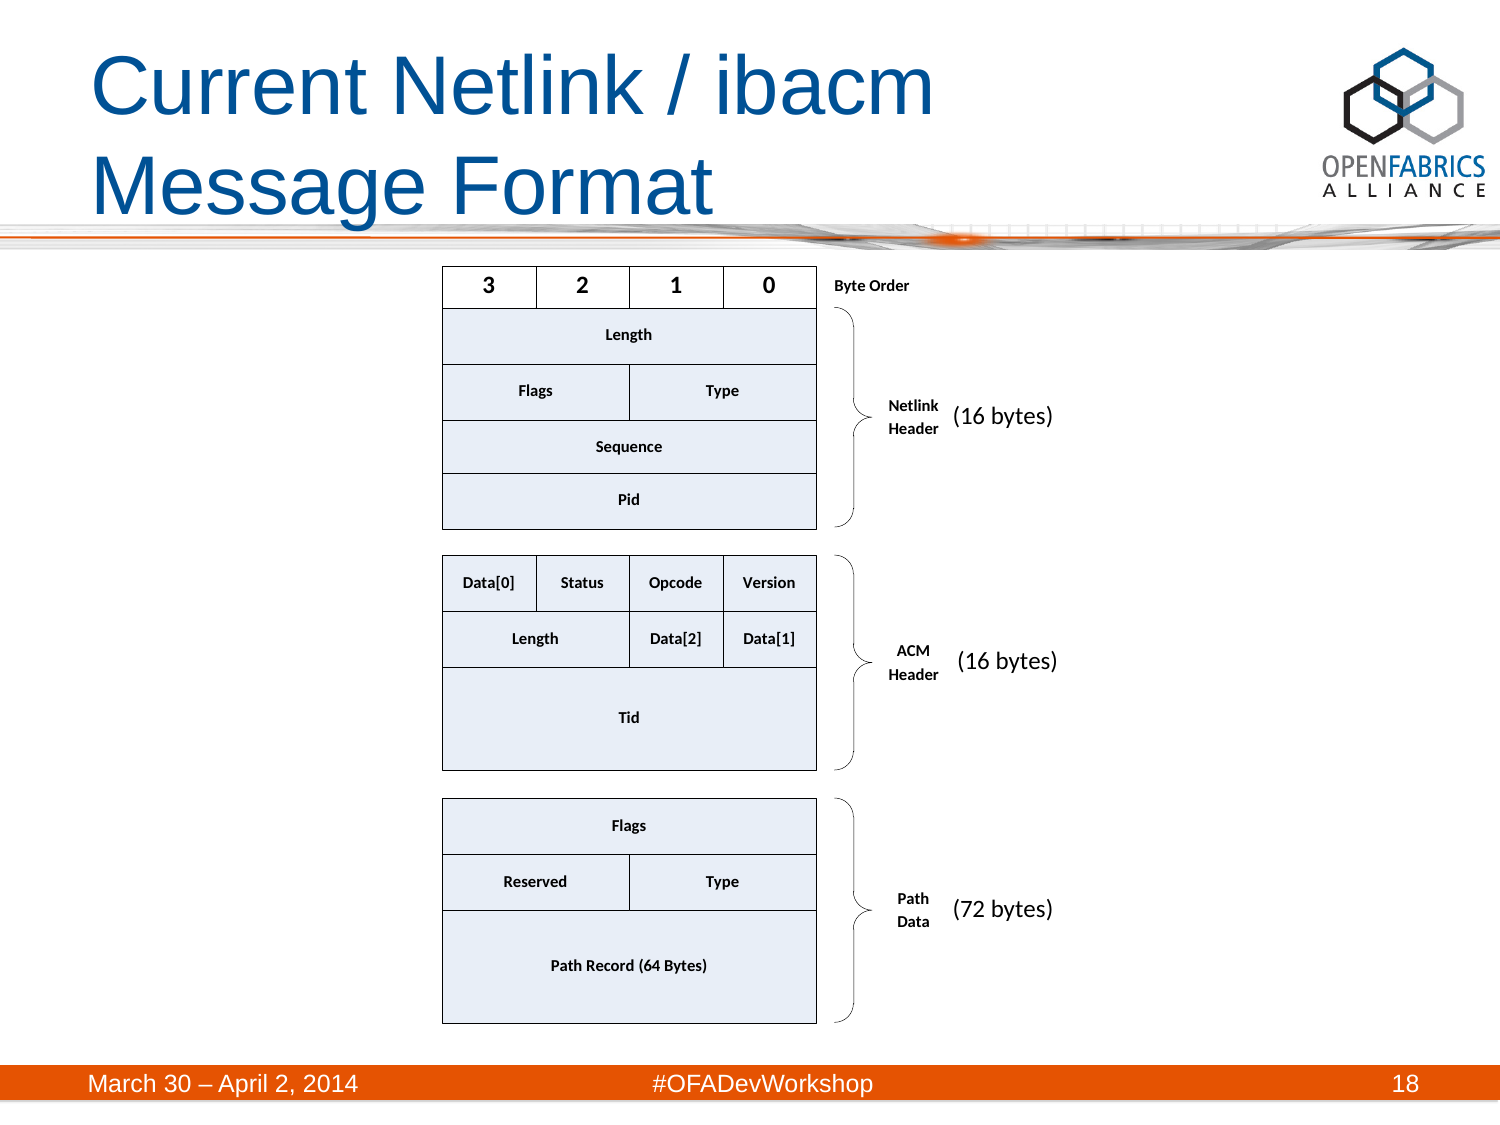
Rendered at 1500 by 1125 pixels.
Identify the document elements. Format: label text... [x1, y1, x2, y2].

picture [1312, 37, 1494, 219]
footer March 30 – April 2, 2014 #OFADevWorkshop [72, 1065, 1256, 1100]
picture [0, 224, 1500, 236]
picture [0, 239, 1500, 250]
slide_number 18 [1256, 1065, 1435, 1100]
title Current Netlink / ibacm Message Format [75, 37, 1300, 225]
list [439, 262, 1061, 1026]
